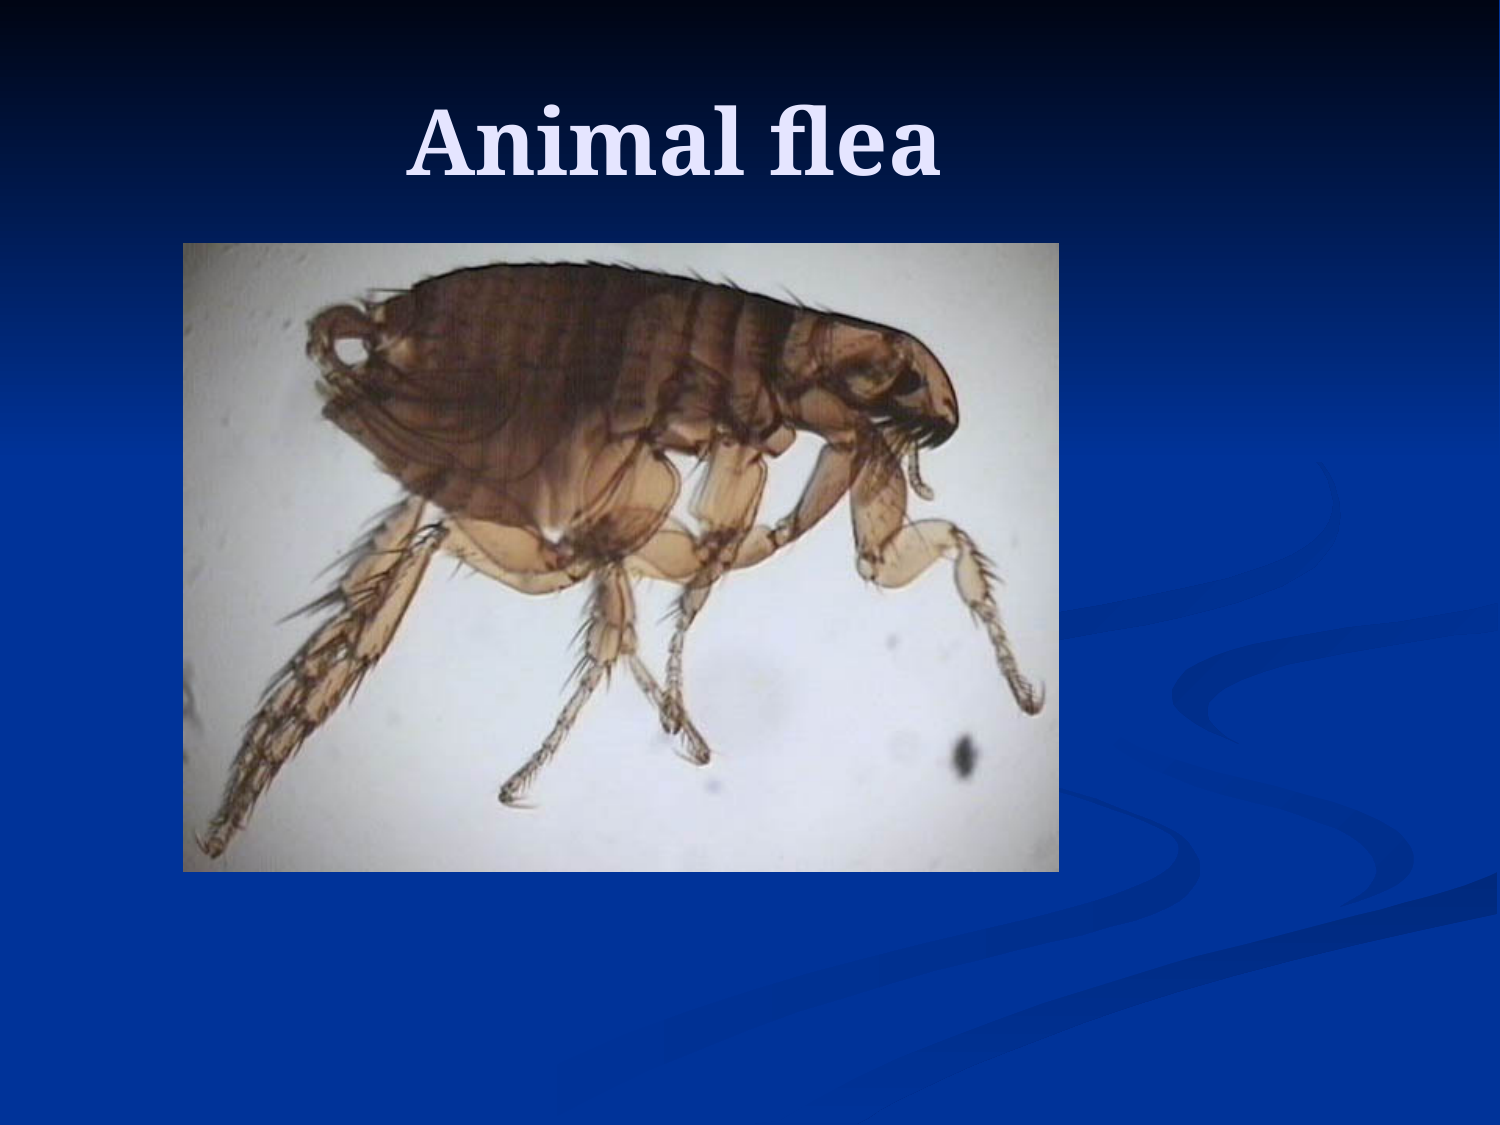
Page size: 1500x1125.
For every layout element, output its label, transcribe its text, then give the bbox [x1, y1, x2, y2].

title Animal flea [0, 45, 1350, 233]
picture [182, 243, 1059, 872]
